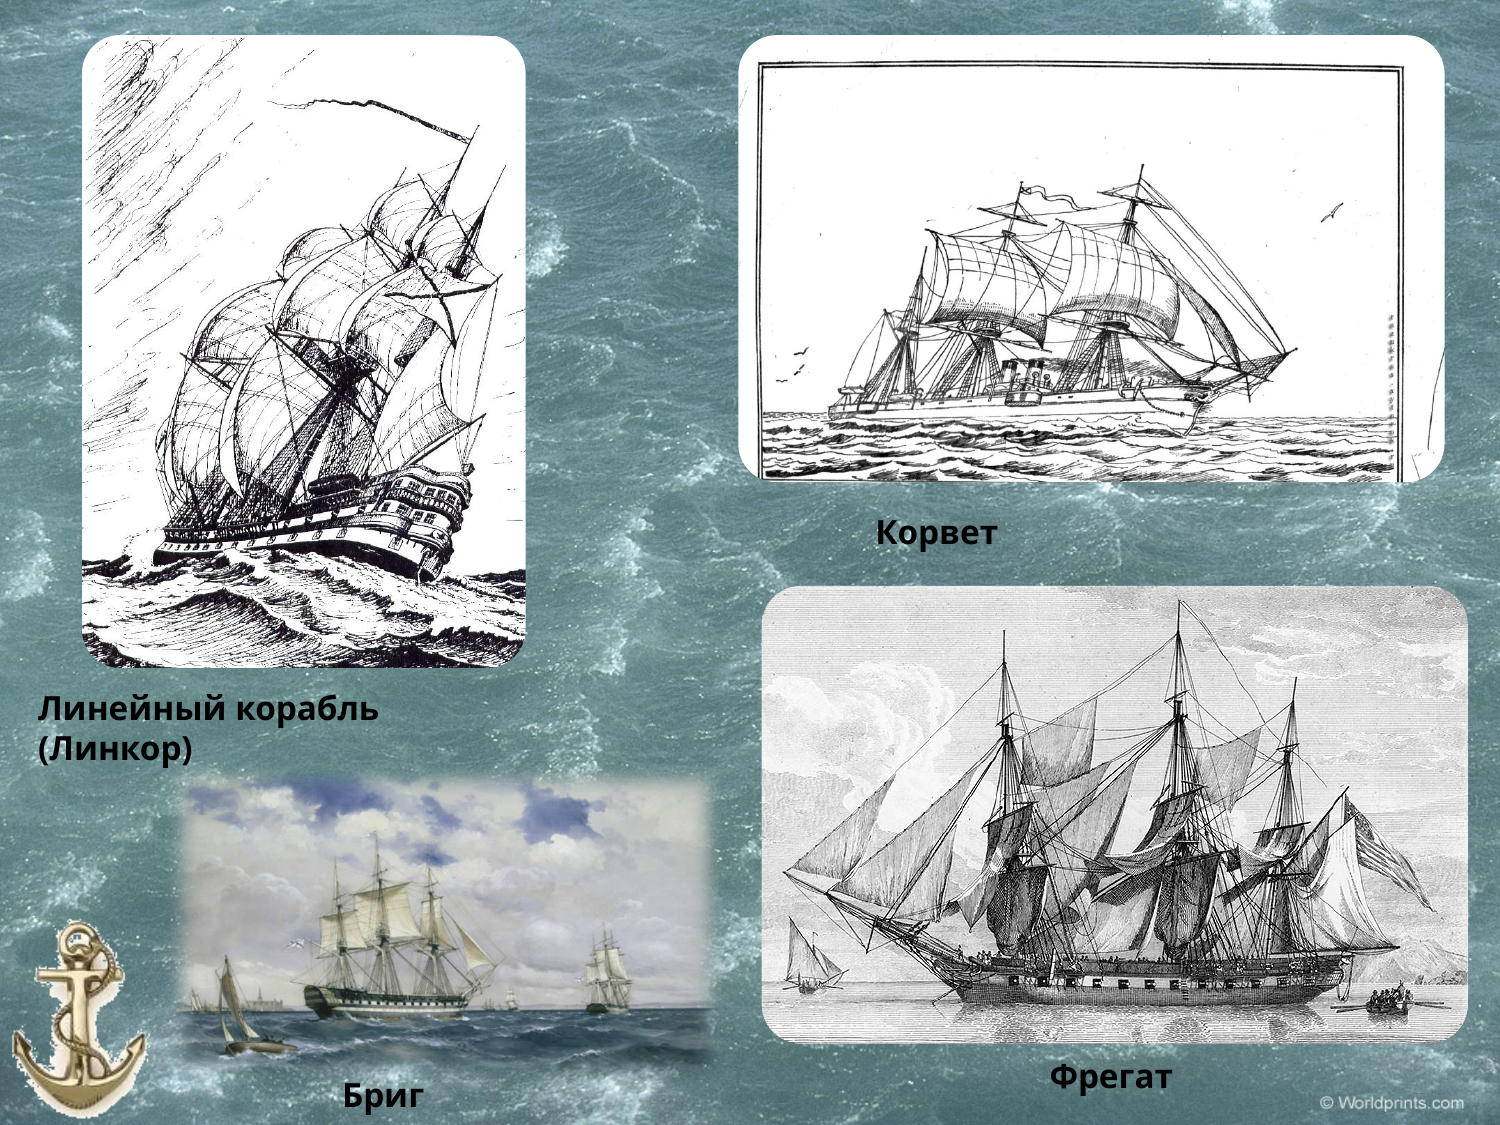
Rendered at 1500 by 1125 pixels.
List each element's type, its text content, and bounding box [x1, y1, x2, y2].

picture [738, 34, 1445, 483]
picture [0, 913, 158, 1125]
text_box Корвет [761, 503, 1114, 559]
text_box Линейный корабль (Линкор) [23, 679, 539, 775]
picture [761, 585, 1469, 1044]
text_box Бриг [269, 1091, 520, 1121]
picture [163, 761, 727, 1083]
text_box Фрегат [996, 1052, 1219, 1103]
picture [81, 34, 526, 669]
